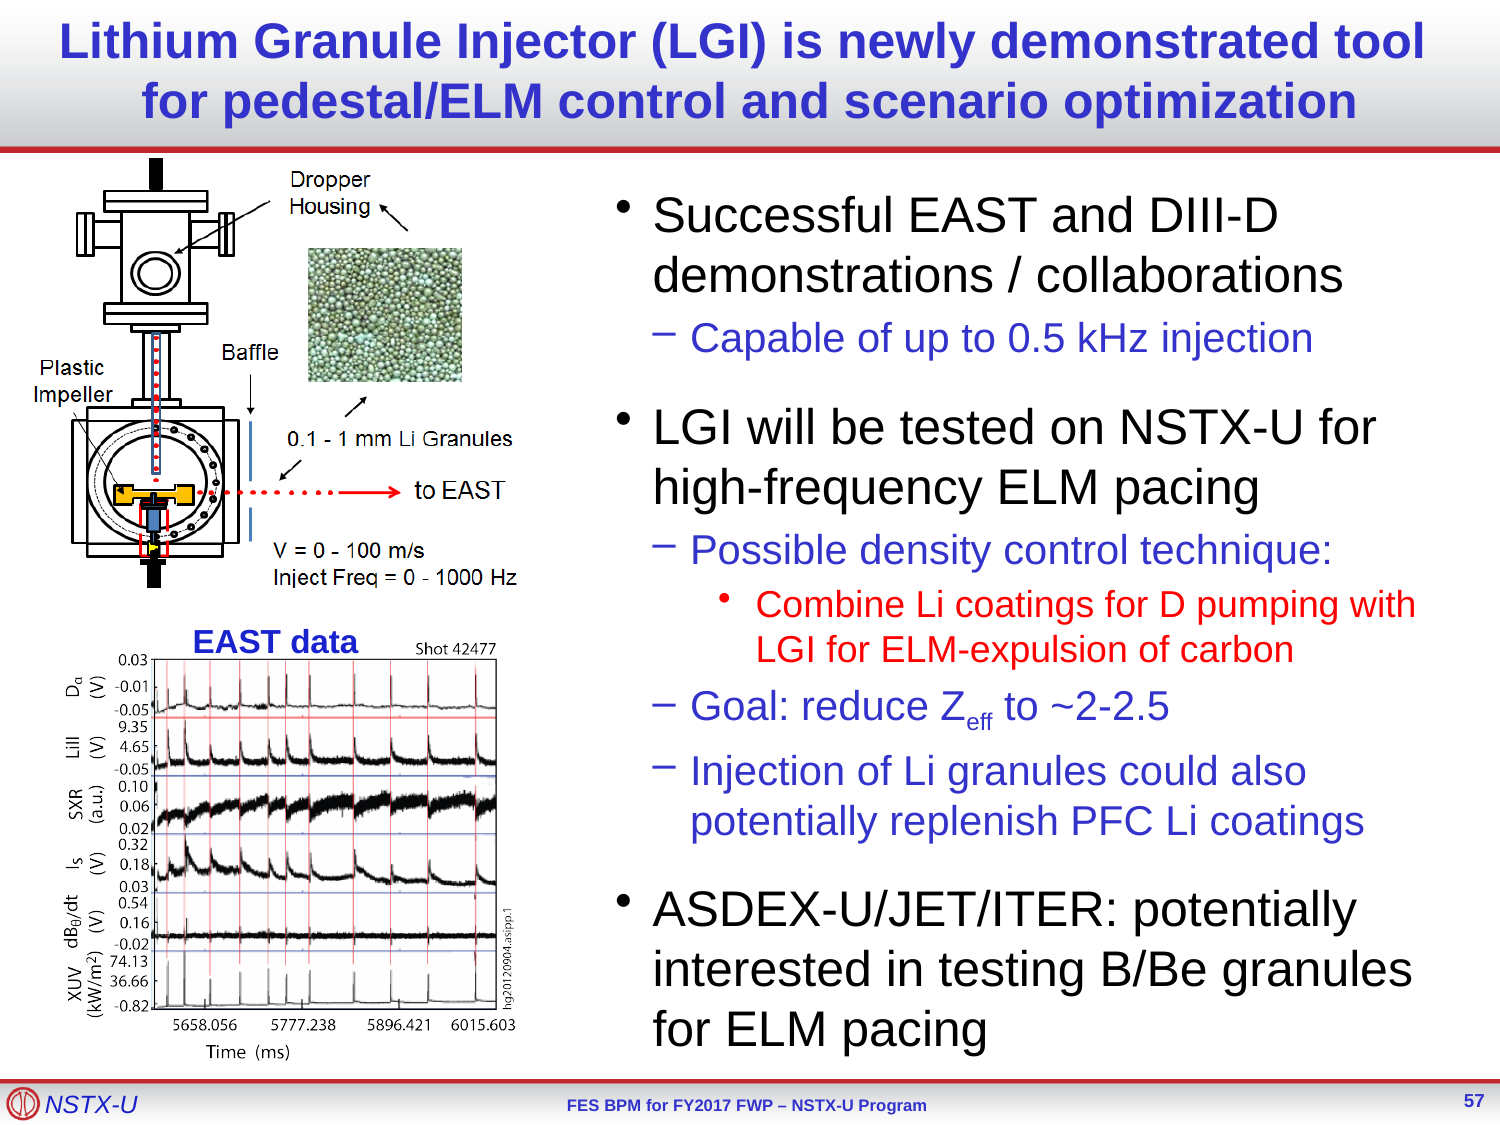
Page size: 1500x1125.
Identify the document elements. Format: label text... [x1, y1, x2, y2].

slide_number 57 [1374, 1087, 1500, 1113]
picture [0, 1079, 1500, 1125]
picture [32, 158, 526, 588]
list Successful EAST and DIII-D demonstrations / collaborations Capable of up to 0.5 kHz injection LGI will be tested on NSTX-U for high-frequency ELM pacing Possible density control technique: Combine Li coatings for D pumping with LGI for ELM-expulsion of carbon Goal: reduce Zeff to ~2-2.5 Injection of Li granules could also potentially replenish PFC Li coatings ASDEX-U/JET/ITER: potentially interested in testing B/Be granules for ELM pacing [599, 174, 1476, 1063]
text_box EAST data [177, 612, 374, 638]
title Lithium Granule Injector (LGI) is newly demonstrated tool for pedestal/ELM control and scenario optimization [0, 0, 1500, 138]
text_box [60, 640, 516, 1063]
